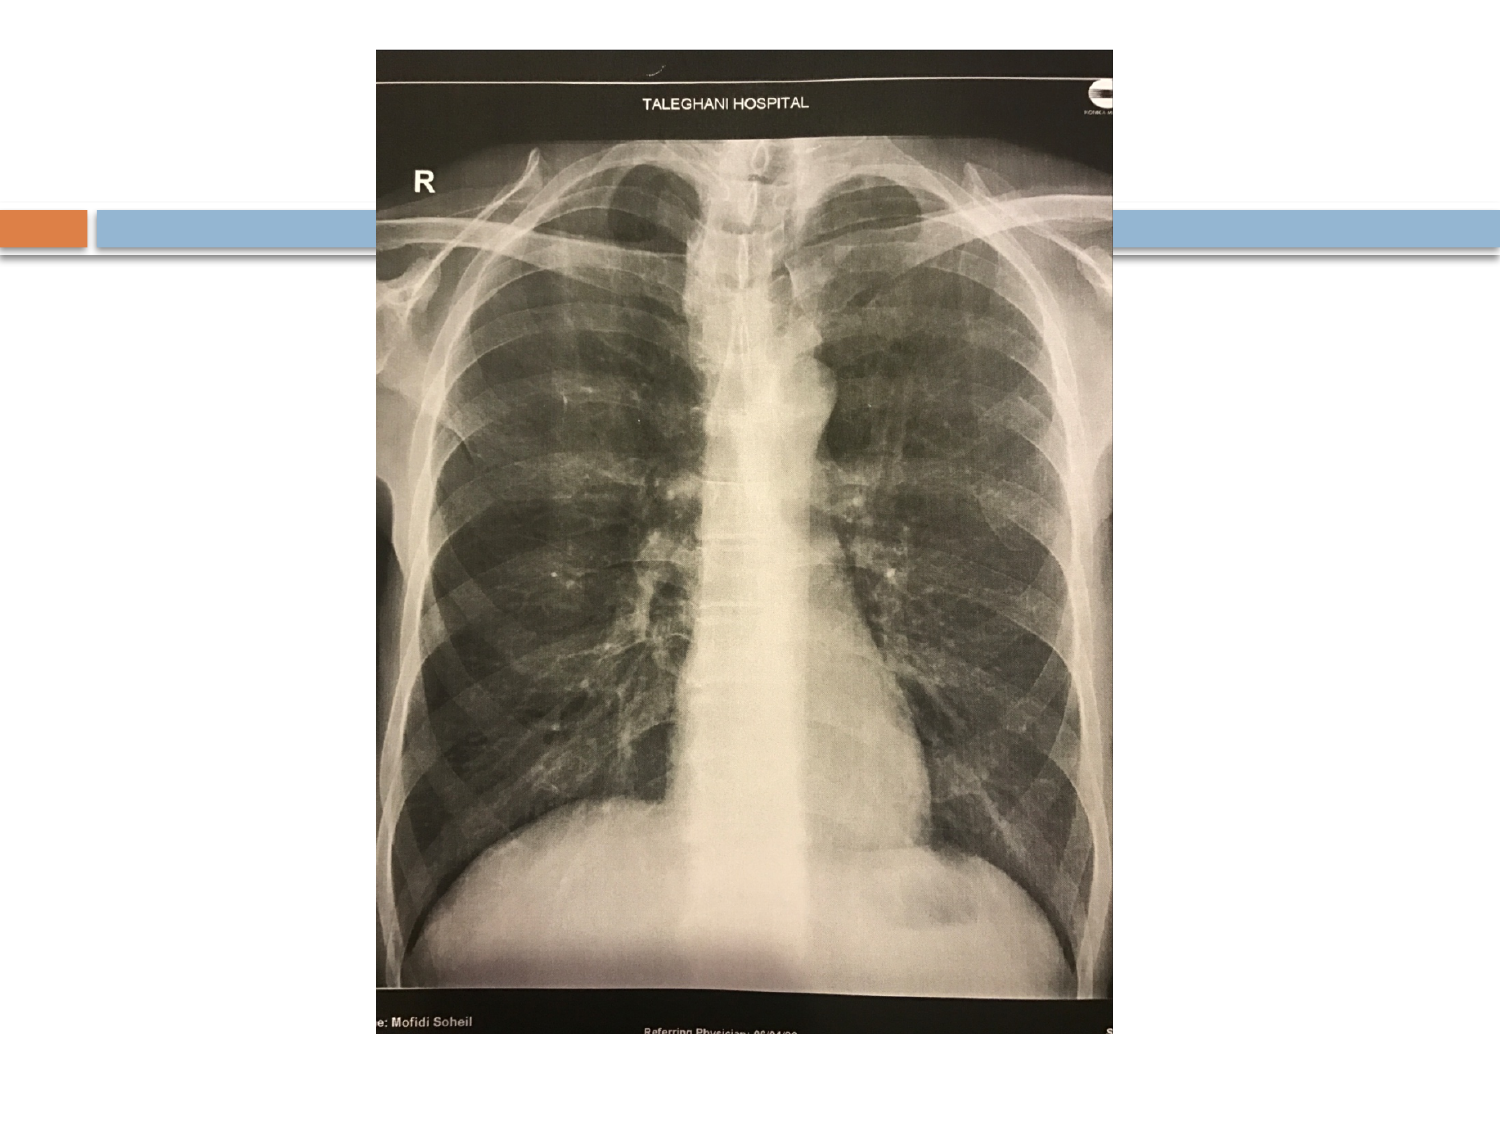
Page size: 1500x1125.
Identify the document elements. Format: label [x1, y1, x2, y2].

picture [376, 51, 1113, 172]
list [251, 172, 1236, 911]
picture [376, 911, 1113, 1033]
